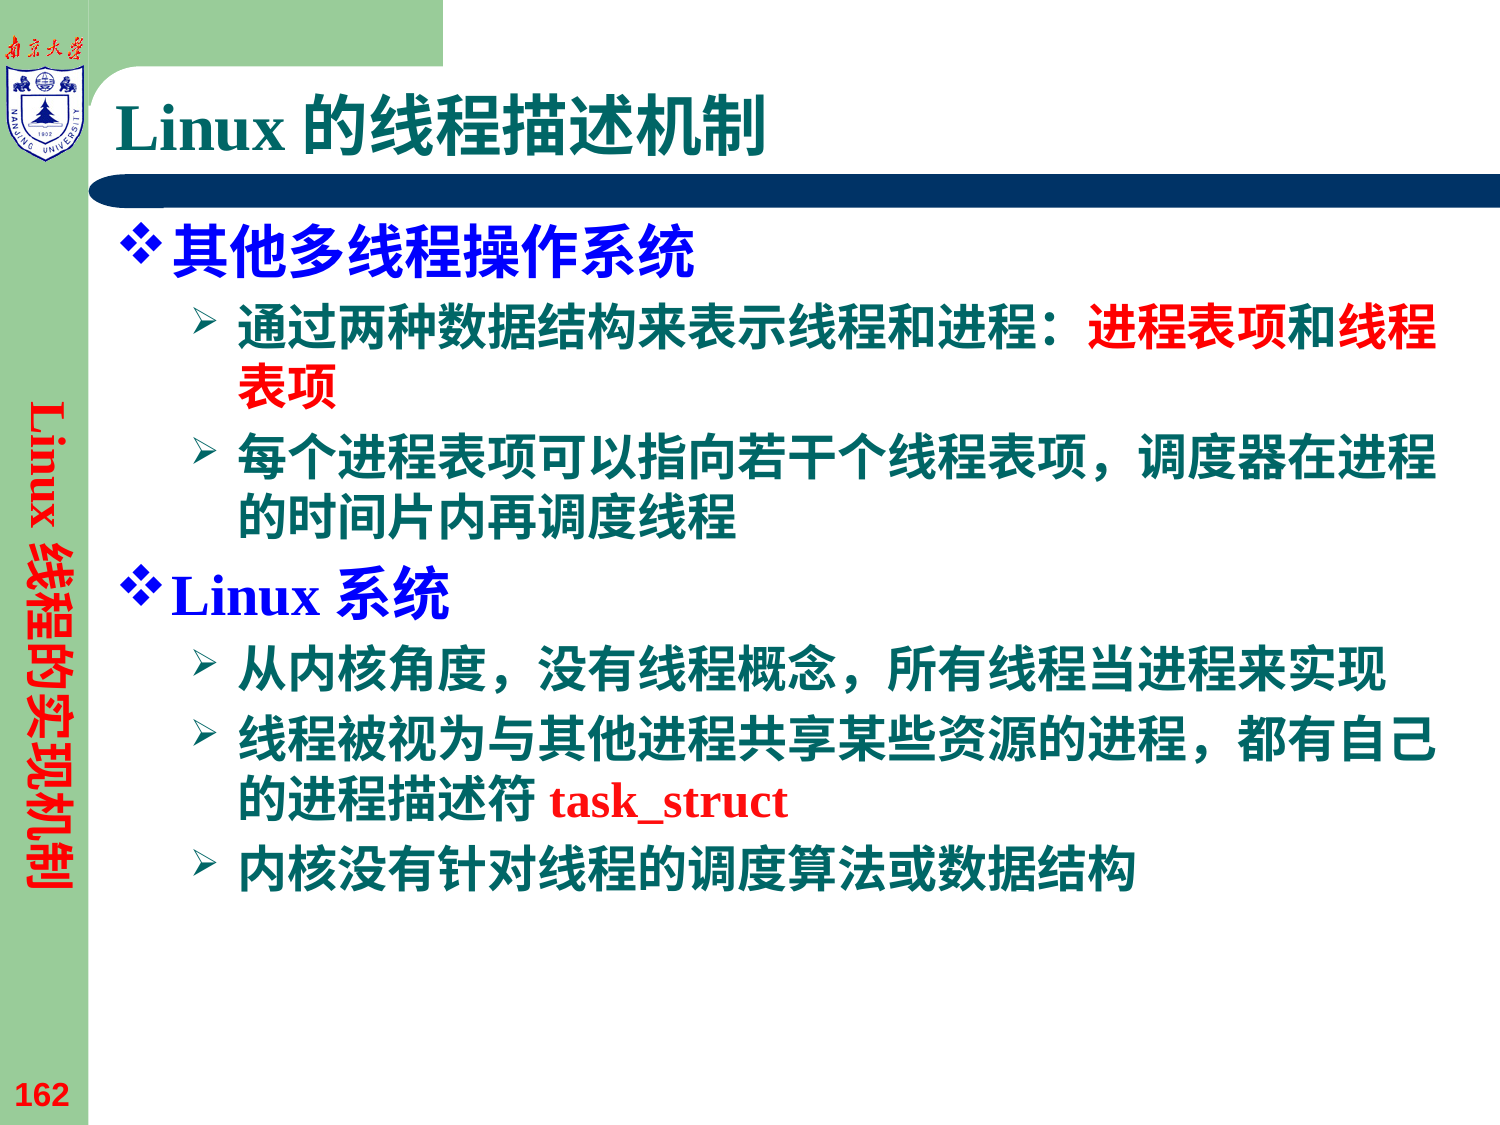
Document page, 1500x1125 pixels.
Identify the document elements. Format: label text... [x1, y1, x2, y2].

title Linux的线程描述机制 [100, 66, 1471, 173]
slide_number 162 [0, 1065, 91, 1122]
list 其他多线程操作系统 通过两种数据结构来表示线程和进程：进程表项和线程表项 每个进程表项可以指向若干个线程表项，调度器在进程的时间片内再调度线程 Linux系统 从内核角度，没有线程概念，所有线程当进程来实现 线程被视为与其他进程共享某些资源的进程，都有自己的进程描述符task_struct 内核没有针对线程的调度算法或数据结构 [100, 207, 1500, 1103]
picture [4, 30, 87, 163]
text_box Linux线程的实现机制 [5, 328, 88, 965]
